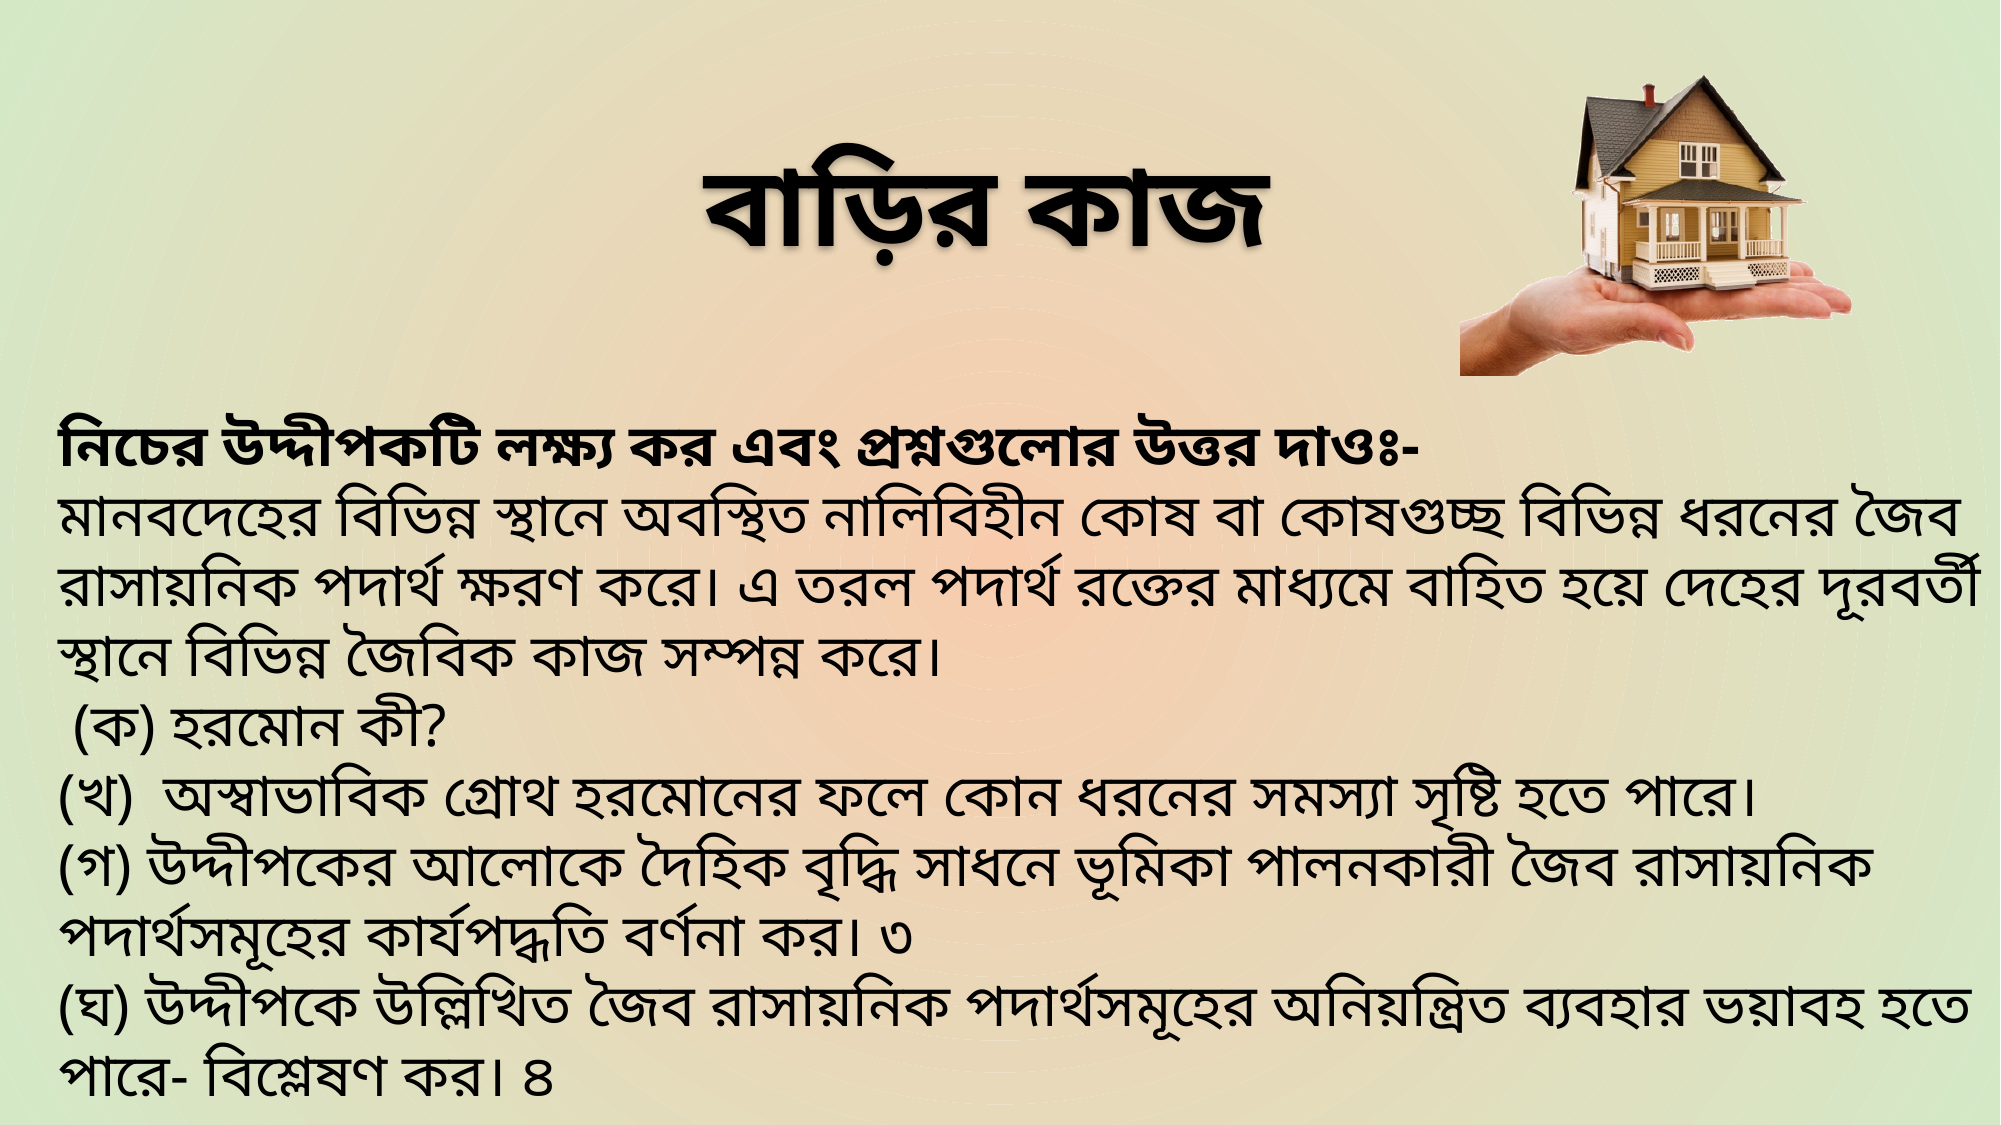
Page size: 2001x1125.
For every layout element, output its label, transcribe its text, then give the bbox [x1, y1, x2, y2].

picture [1460, 74, 1922, 376]
text_box নিচের উদ্দীপকটি লক্ষ্য কর এবং প্রশ্নগুলোর উত্তর দাওঃ- মানবদেহের বিভিন্ন স্থানে অবস্থিত নালিবিহীন কোষ বা কোষগুচ্ছ বিভিন্ন ধরনের জৈব রাসায়নিক পদার্থ ক্ষরণ করে। এ তরল পদার্থ রক্তের মাধ্যমে বাহিত হয়ে দেহের দূরবর্তী স্থানে বিভিন্ন জৈবিক কাজ সম্পন্ন করে। (ক) হরমোন কী? (খ) অস্বাভাবিক গ্রোথ হরমোনের ফলে কোন ধরনের সমস্যা সৃষ্টি হতে পারে। (গ) উদ্দীপকের আলোকে দৈহিক বৃদ্ধি সাধনে ভূমিকা পালনকারী জৈব রাসায়নিক পদার্থসমূহের কার্যপদ্ধতি বর্ণনা কর। ৩ (ঘ) উদ্দীপকে উল্লিখিত জৈব রাসায়নিক পদার্থসমূহের অনিয়ন্ত্রিত ব্যবহার ভয়াবহ হতে পারে- বিশ্লেষণ কর। ৪ [43, 400, 2000, 1116]
text_box বাড়ির কাজ [677, 125, 1298, 277]
